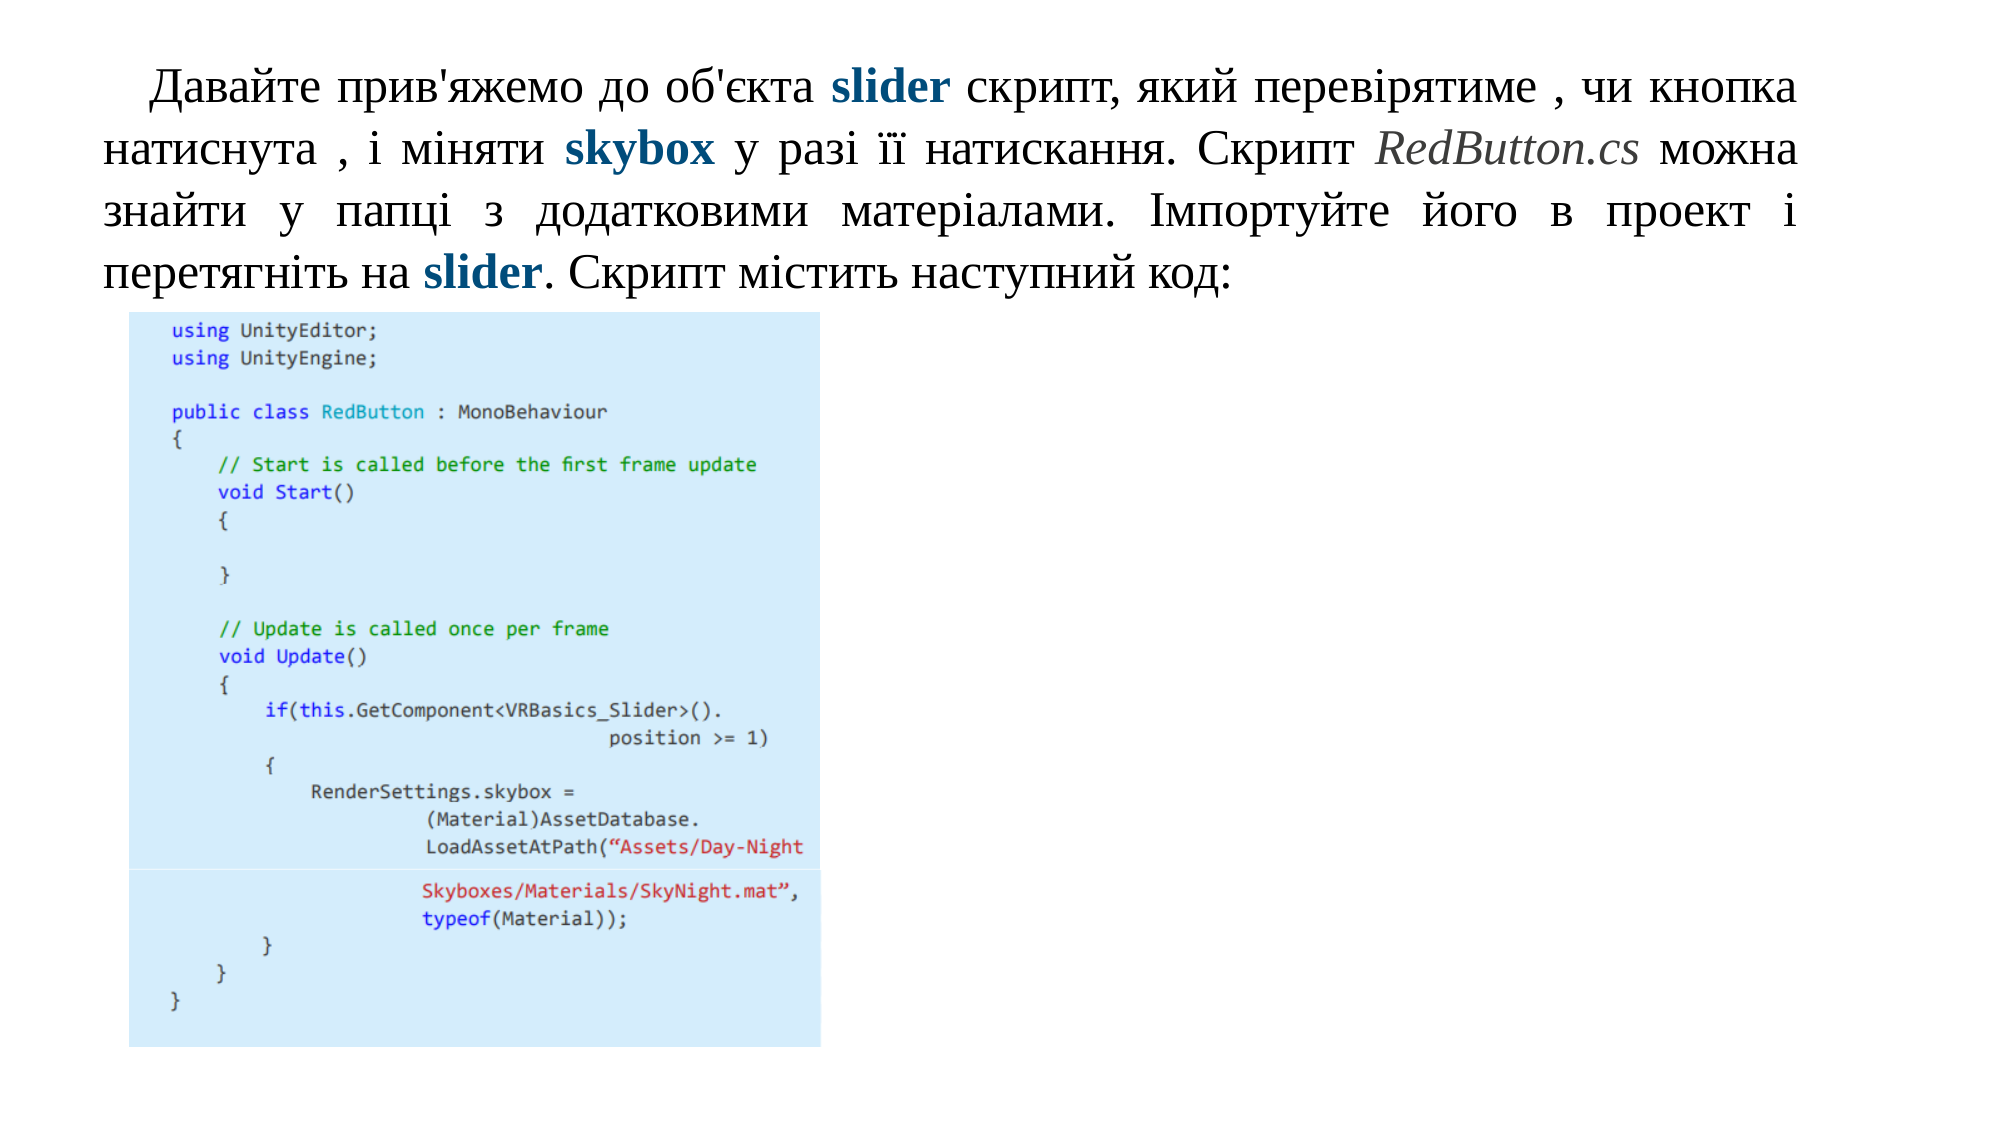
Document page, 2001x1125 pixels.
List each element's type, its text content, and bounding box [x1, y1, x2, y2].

title Давайте прив'яжемо до об'єкта slider скрипт, який перевірятиме , чи кнопка натиснута , і міняти skybox у разі її натискання. Скрипт RedButton.cs можна знайти у папці з додатковими матеріалами. Імпортуйте його в проект і перетягніть на slider. Скрипт містить наступний код: [88, 36, 1814, 313]
picture [129, 312, 822, 1047]
